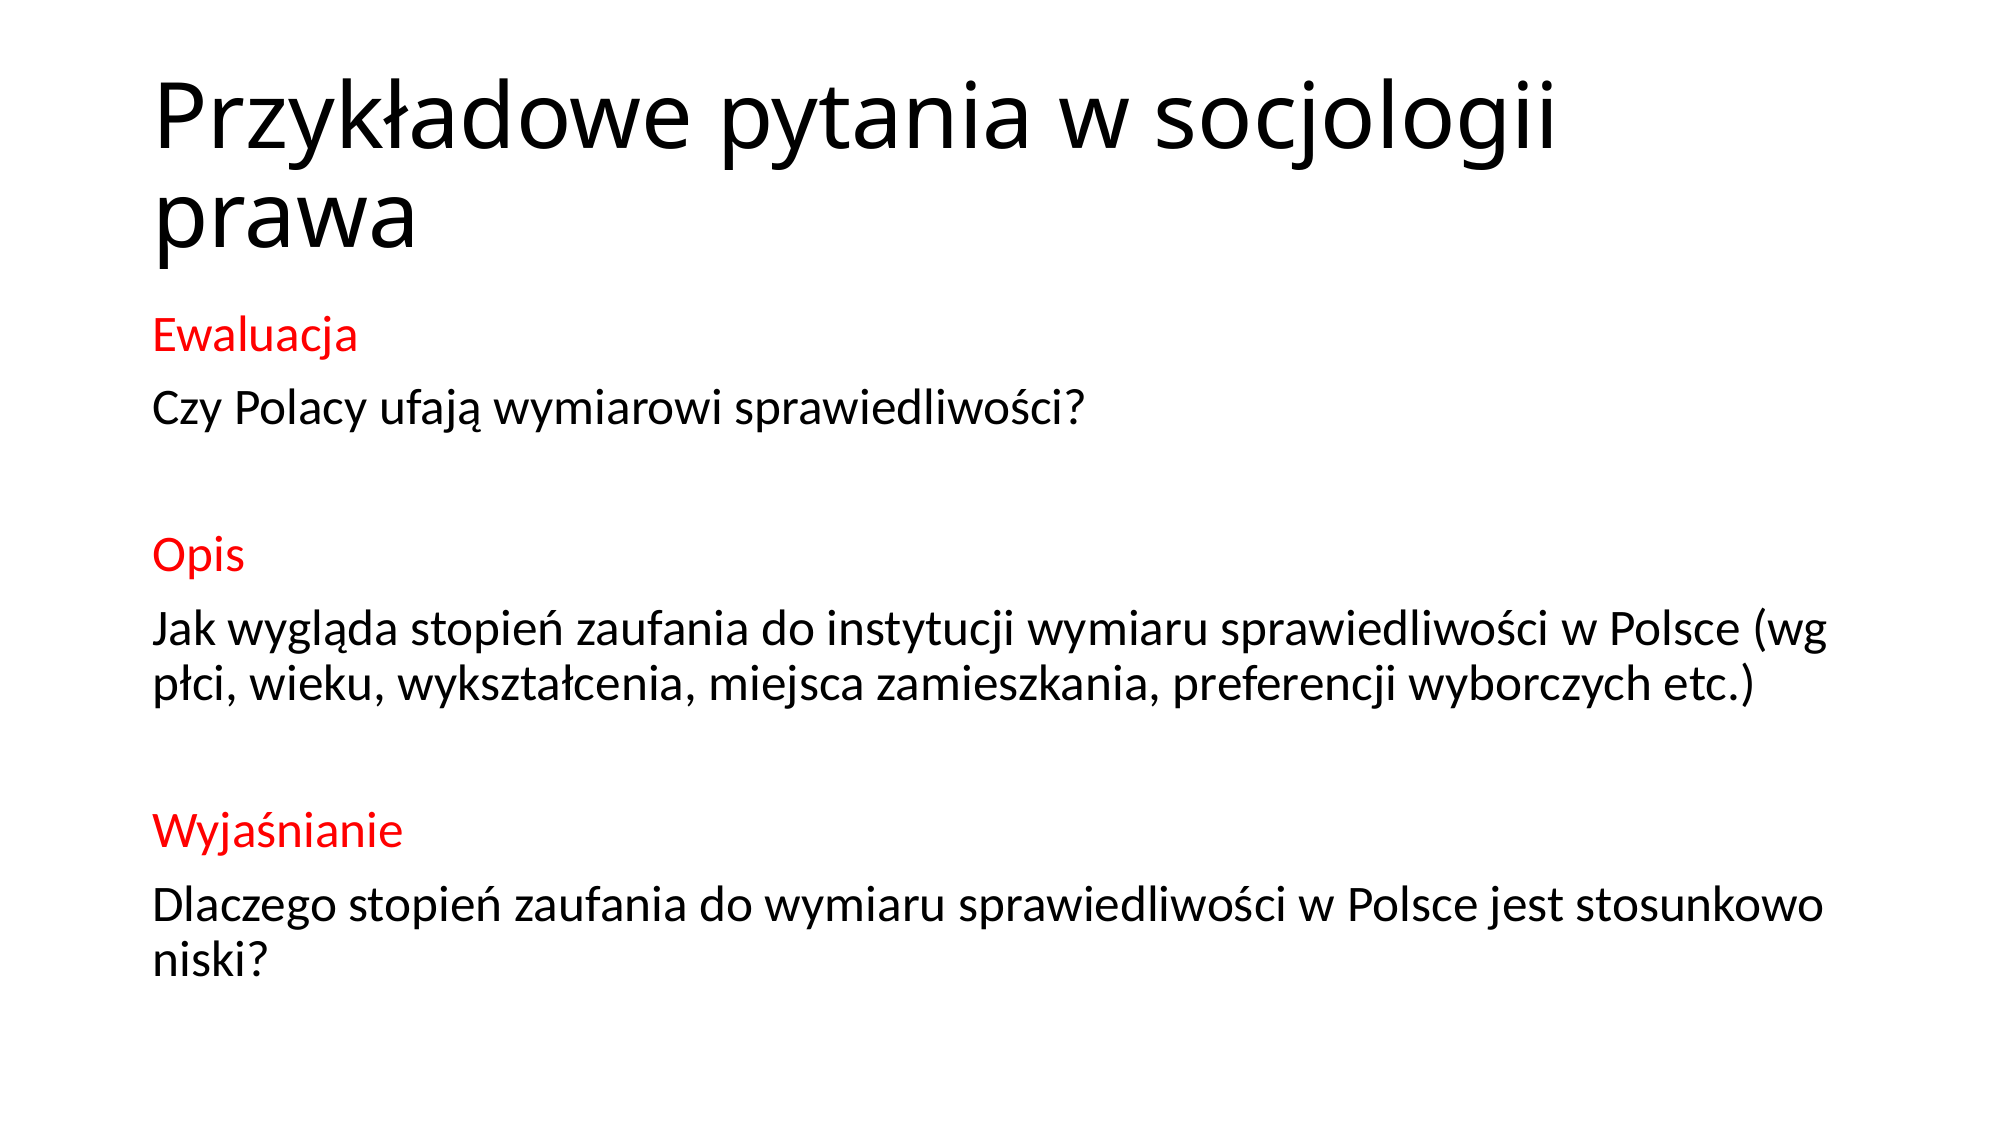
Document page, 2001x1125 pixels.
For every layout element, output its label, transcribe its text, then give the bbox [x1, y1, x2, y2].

title Przykładowe pytania w socjologii prawa [137, 59, 1863, 278]
list Ewaluacja Czy Polacy ufają wymiarowi sprawiedliwości? Opis Jak wygląda stopień zaufania do instytucji wymiaru sprawiedliwości w Polsce (wg płci, wieku, wykształcenia, miejsca zamieszkania, preferencji wyborczych etc.) Wyjaśnianie Dlaczego stopień zaufania do wymiaru sprawiedliwości w Polsce jest stosunkowo niski? [137, 299, 1863, 1014]
